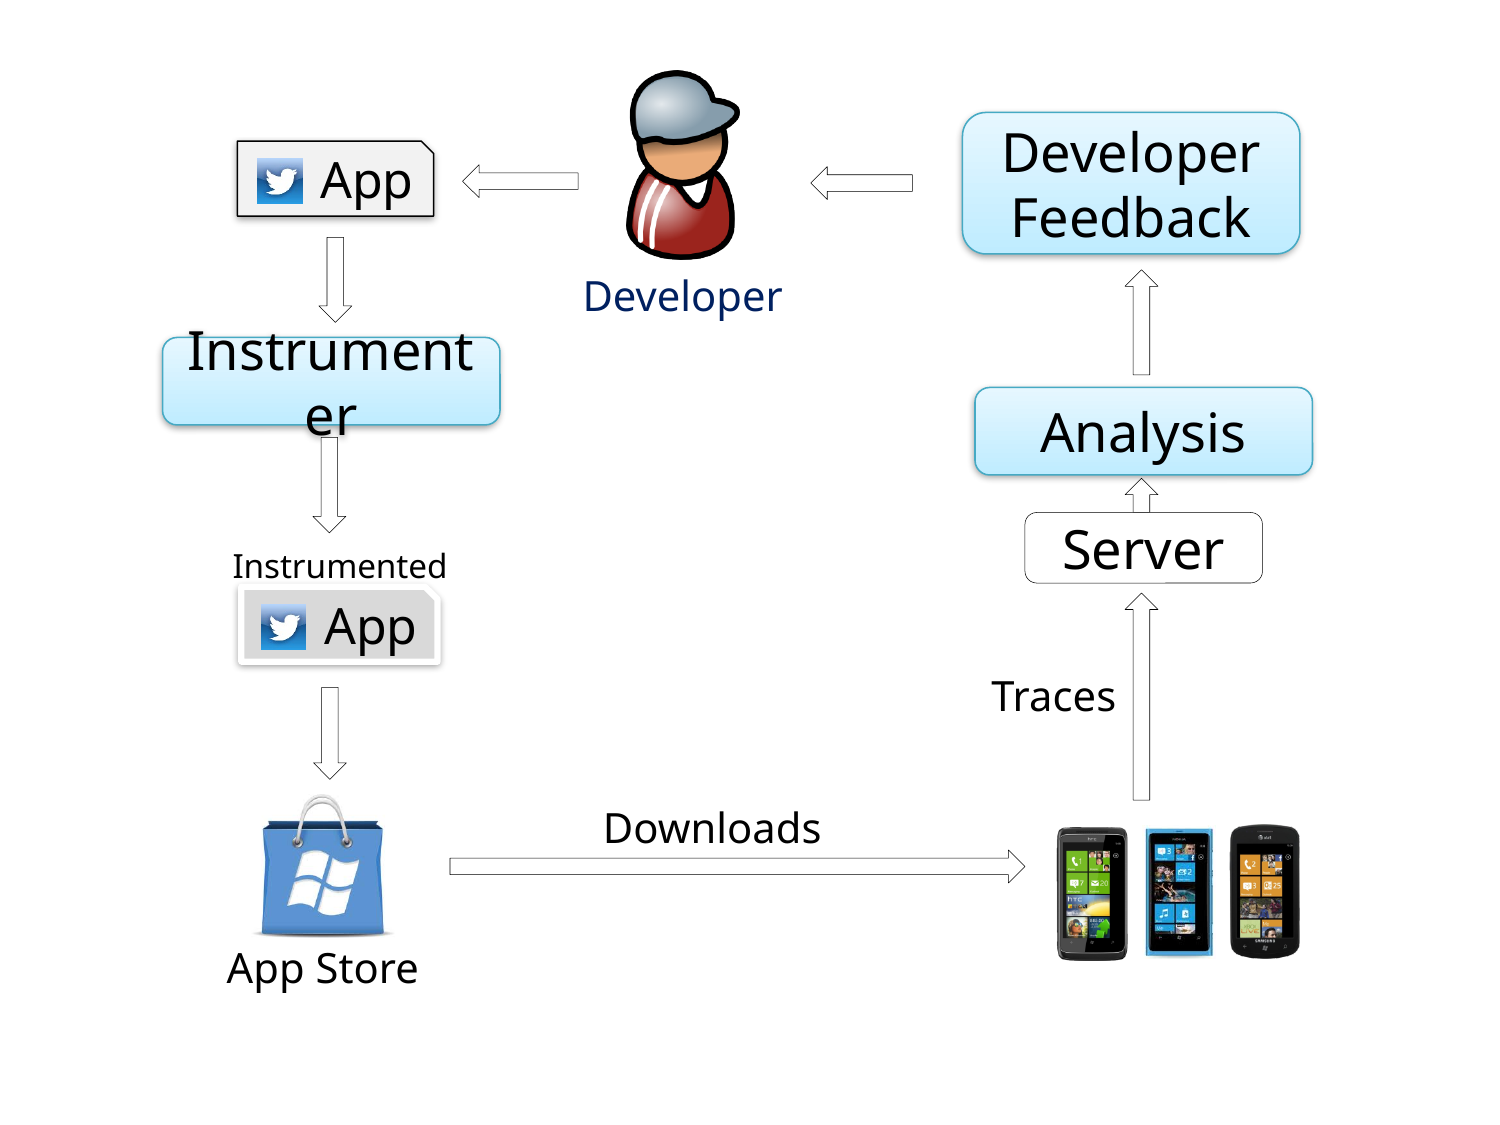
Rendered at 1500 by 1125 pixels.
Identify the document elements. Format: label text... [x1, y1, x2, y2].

text_box Downloads [588, 794, 837, 859]
text_box [316, 235, 354, 325]
text_box [311, 685, 349, 782]
text_box Instrumented [217, 537, 463, 593]
text_box [310, 435, 348, 536]
picture [1054, 825, 1130, 962]
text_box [241, 586, 438, 663]
text_box Developer [567, 262, 798, 328]
text_box Instrumenter [161, 336, 501, 426]
text_box Traces [976, 662, 1131, 728]
text_box App Store [211, 934, 434, 1000]
picture [625, 69, 740, 260]
text_box Analysis [974, 386, 1314, 476]
text_box Developer Feedback [961, 111, 1301, 255]
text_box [237, 140, 434, 217]
text_box [1123, 267, 1160, 378]
text_box [1123, 483, 1160, 510]
text_box [447, 848, 1028, 885]
picture [1229, 824, 1301, 960]
text_box [808, 164, 915, 202]
text_box [460, 162, 581, 200]
picture [1141, 824, 1216, 960]
picture [251, 793, 395, 938]
text_box Server [1022, 510, 1265, 586]
text_box [1123, 590, 1160, 803]
